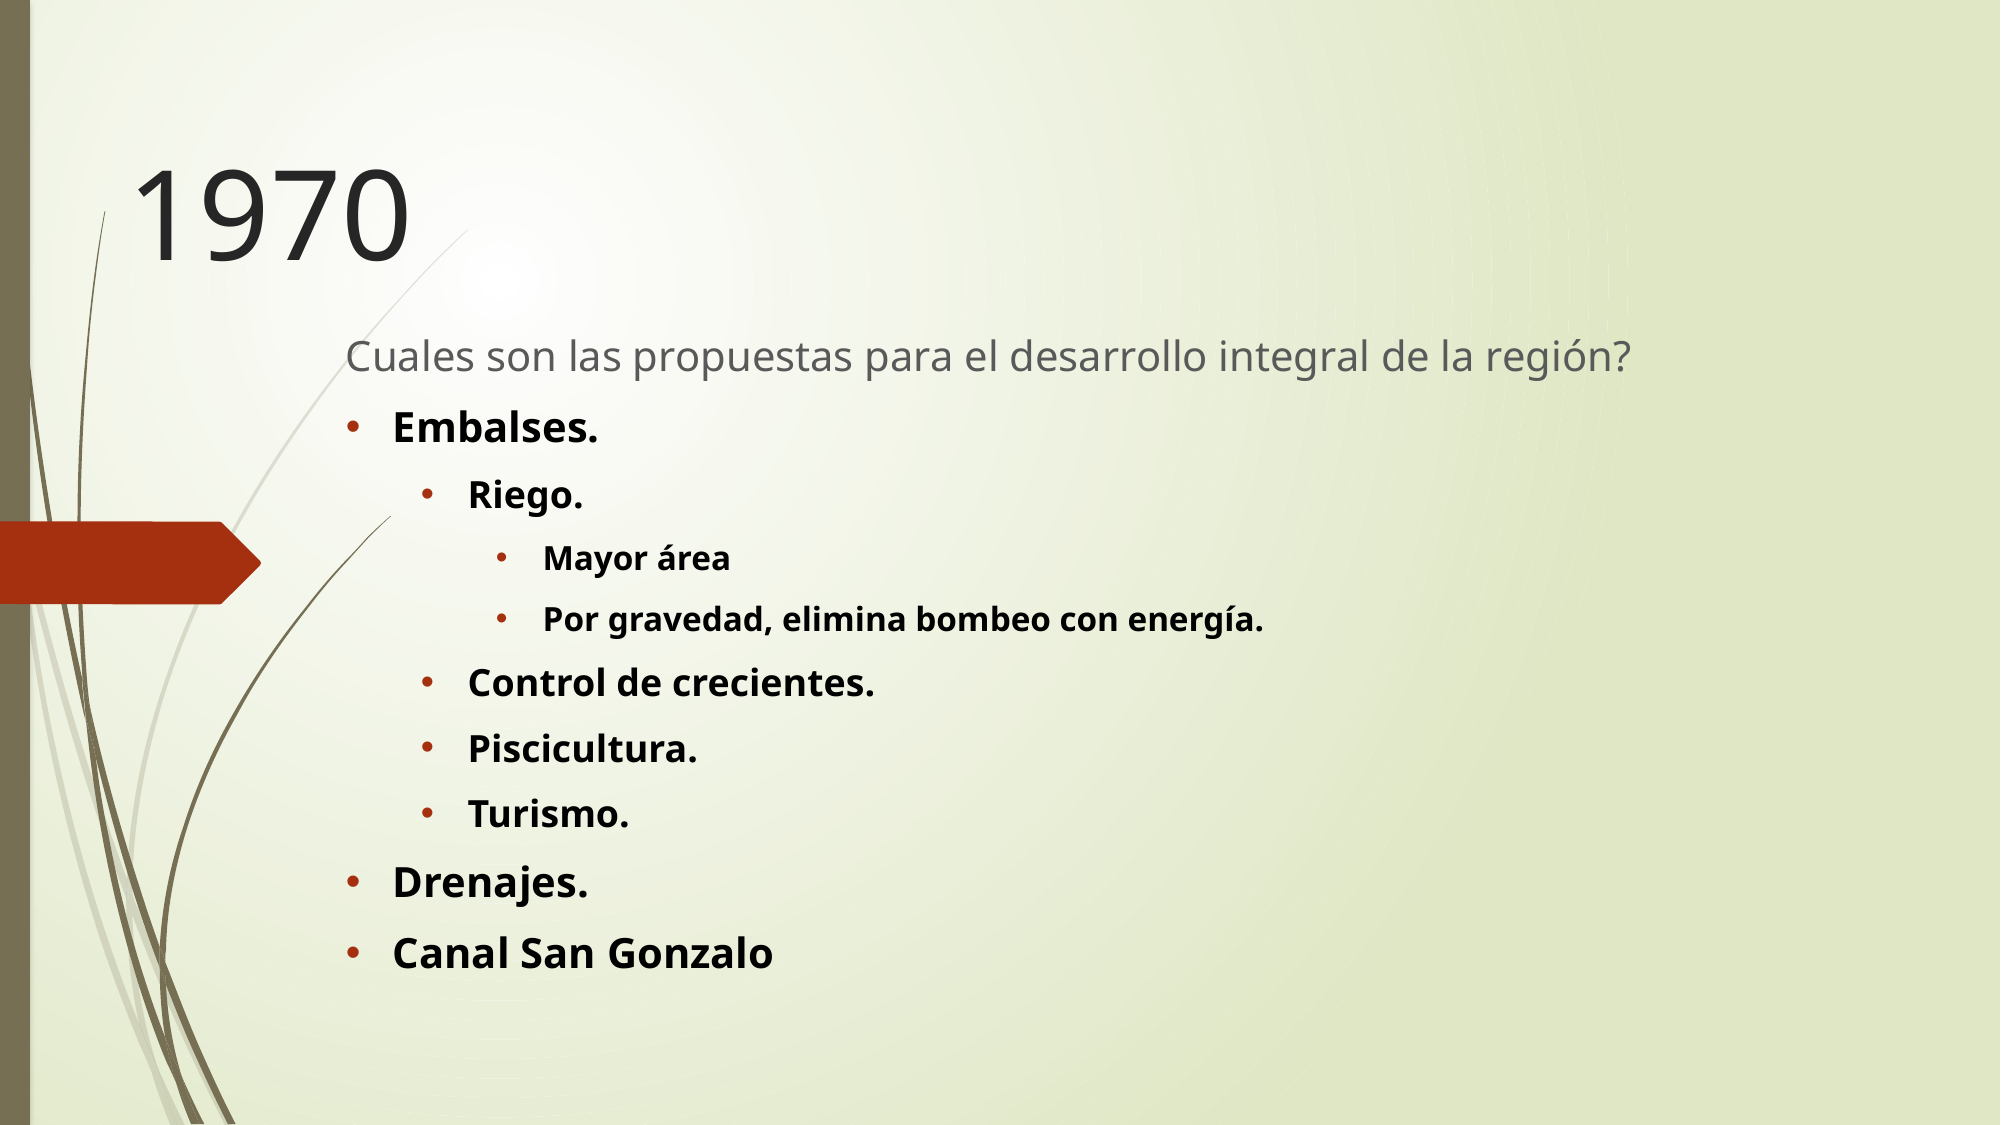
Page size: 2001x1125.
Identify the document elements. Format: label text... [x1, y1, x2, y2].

list Cuales son las propuestas para el desarrollo integral de la región? Embalses. Riego. Mayor área Por gravedad, elimina bombeo con energía. Control de crecientes. Piscicultura. Turismo. Drenajes. Canal San Gonzalo [330, 322, 1823, 1099]
title 1970 [112, 66, 1513, 294]
